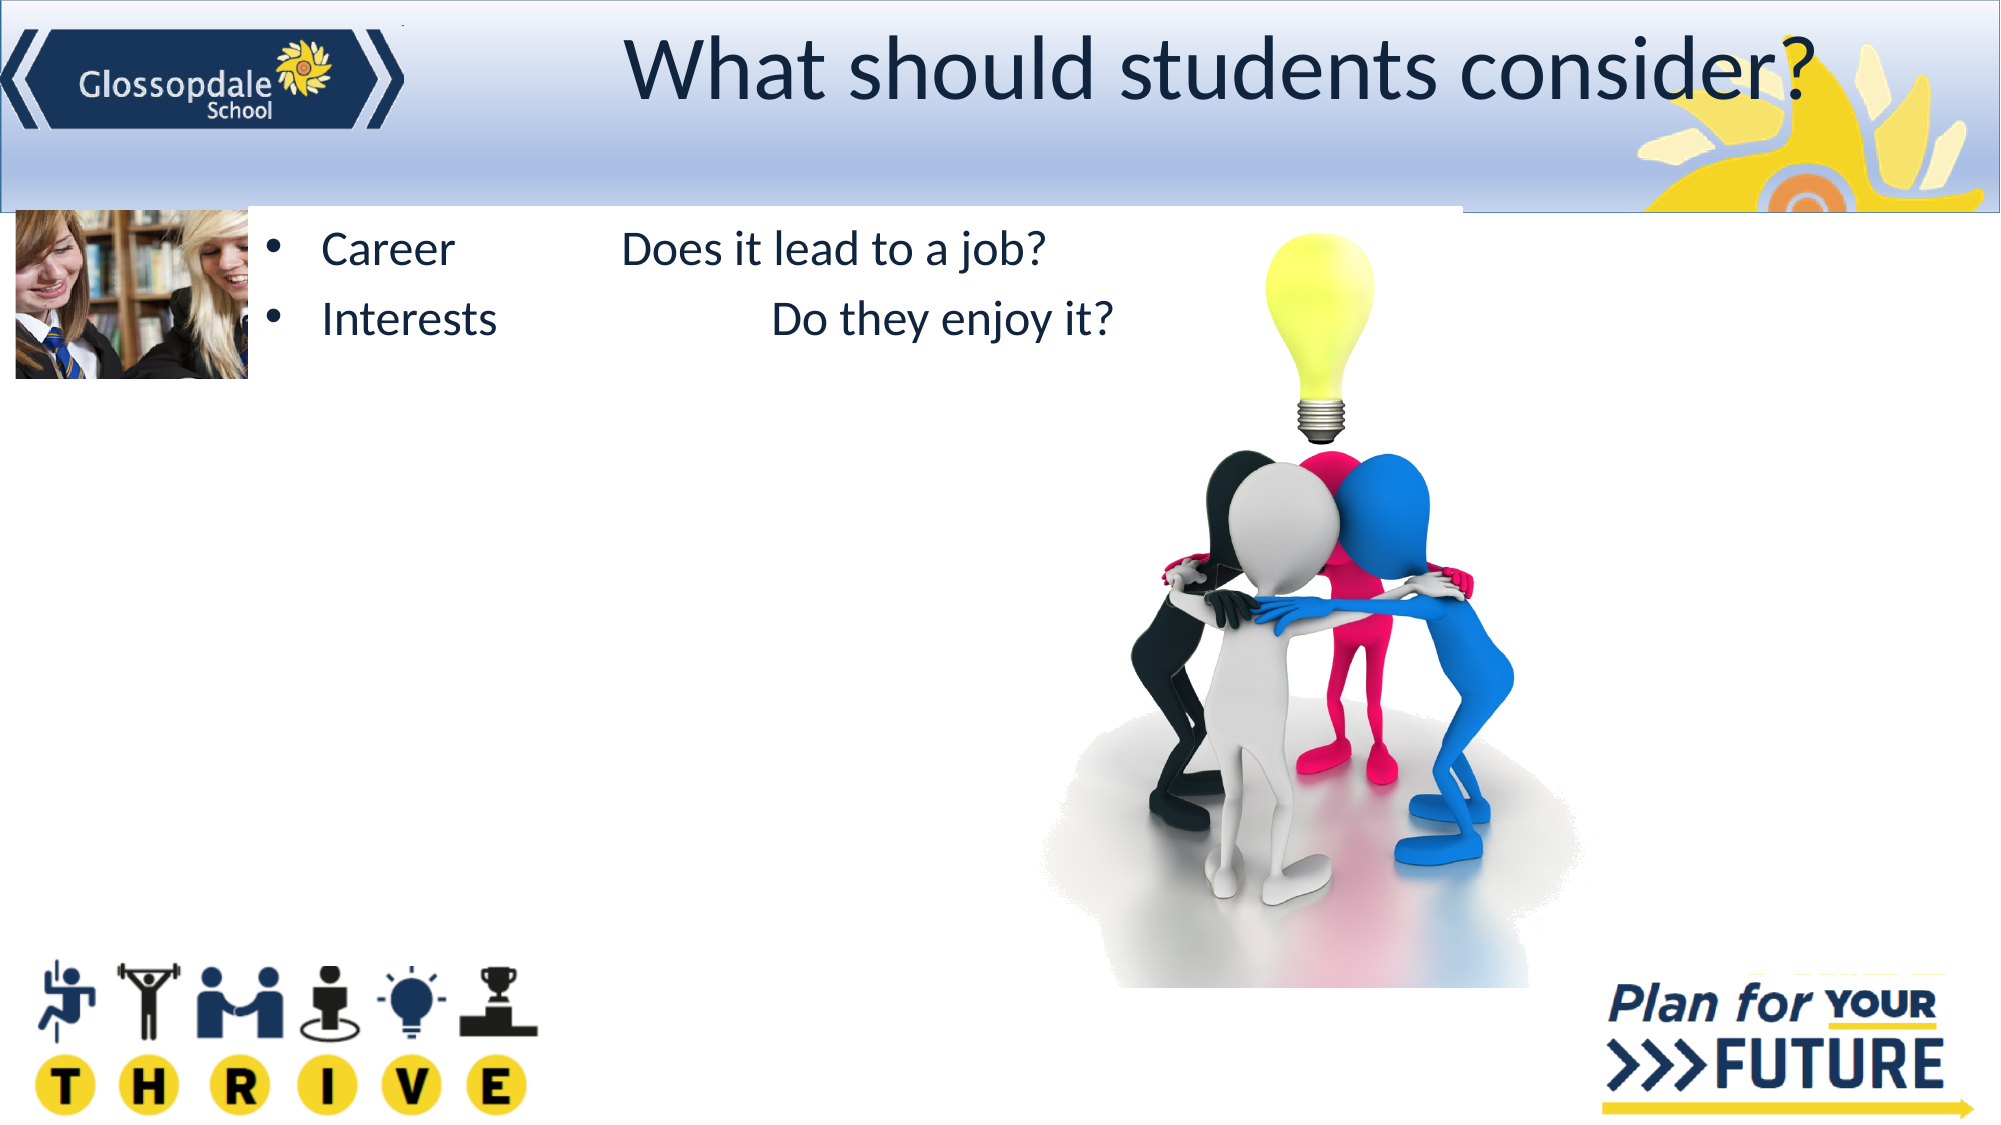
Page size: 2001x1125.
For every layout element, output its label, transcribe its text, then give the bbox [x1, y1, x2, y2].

picture [0, 0, 2000, 1124]
title What should students consider? [464, 0, 1981, 188]
list Career Does it lead to a job? Interests Do they enjoy it? [248, 206, 941, 966]
picture [26, 954, 546, 1124]
